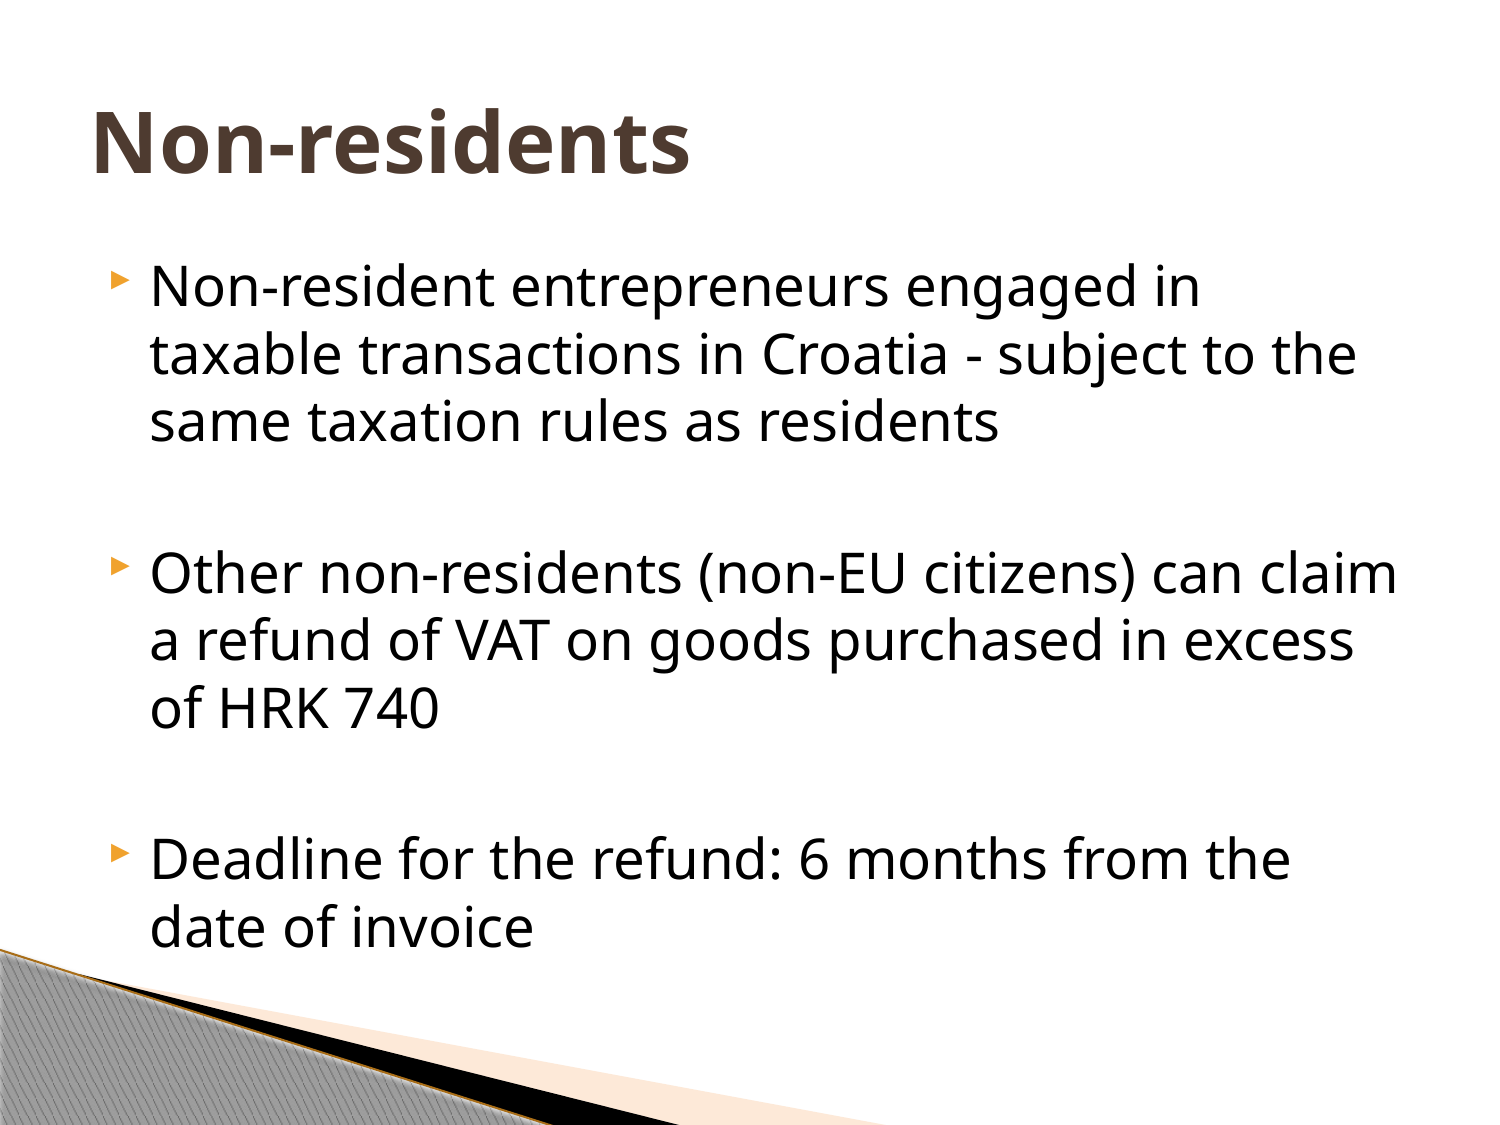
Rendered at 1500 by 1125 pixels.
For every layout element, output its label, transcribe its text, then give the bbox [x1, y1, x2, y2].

title Non-residents [75, 45, 1425, 233]
list Non-resident entrepreneurs engaged in taxable transactions in Croatia - subject to the same taxation rules as residents Other non-residents (non-EU citizens) can claim a refund of VAT on goods purchased in excess of HRK 740 Deadline for the refund: 6 months from the date of invoice [74, 242, 1426, 986]
